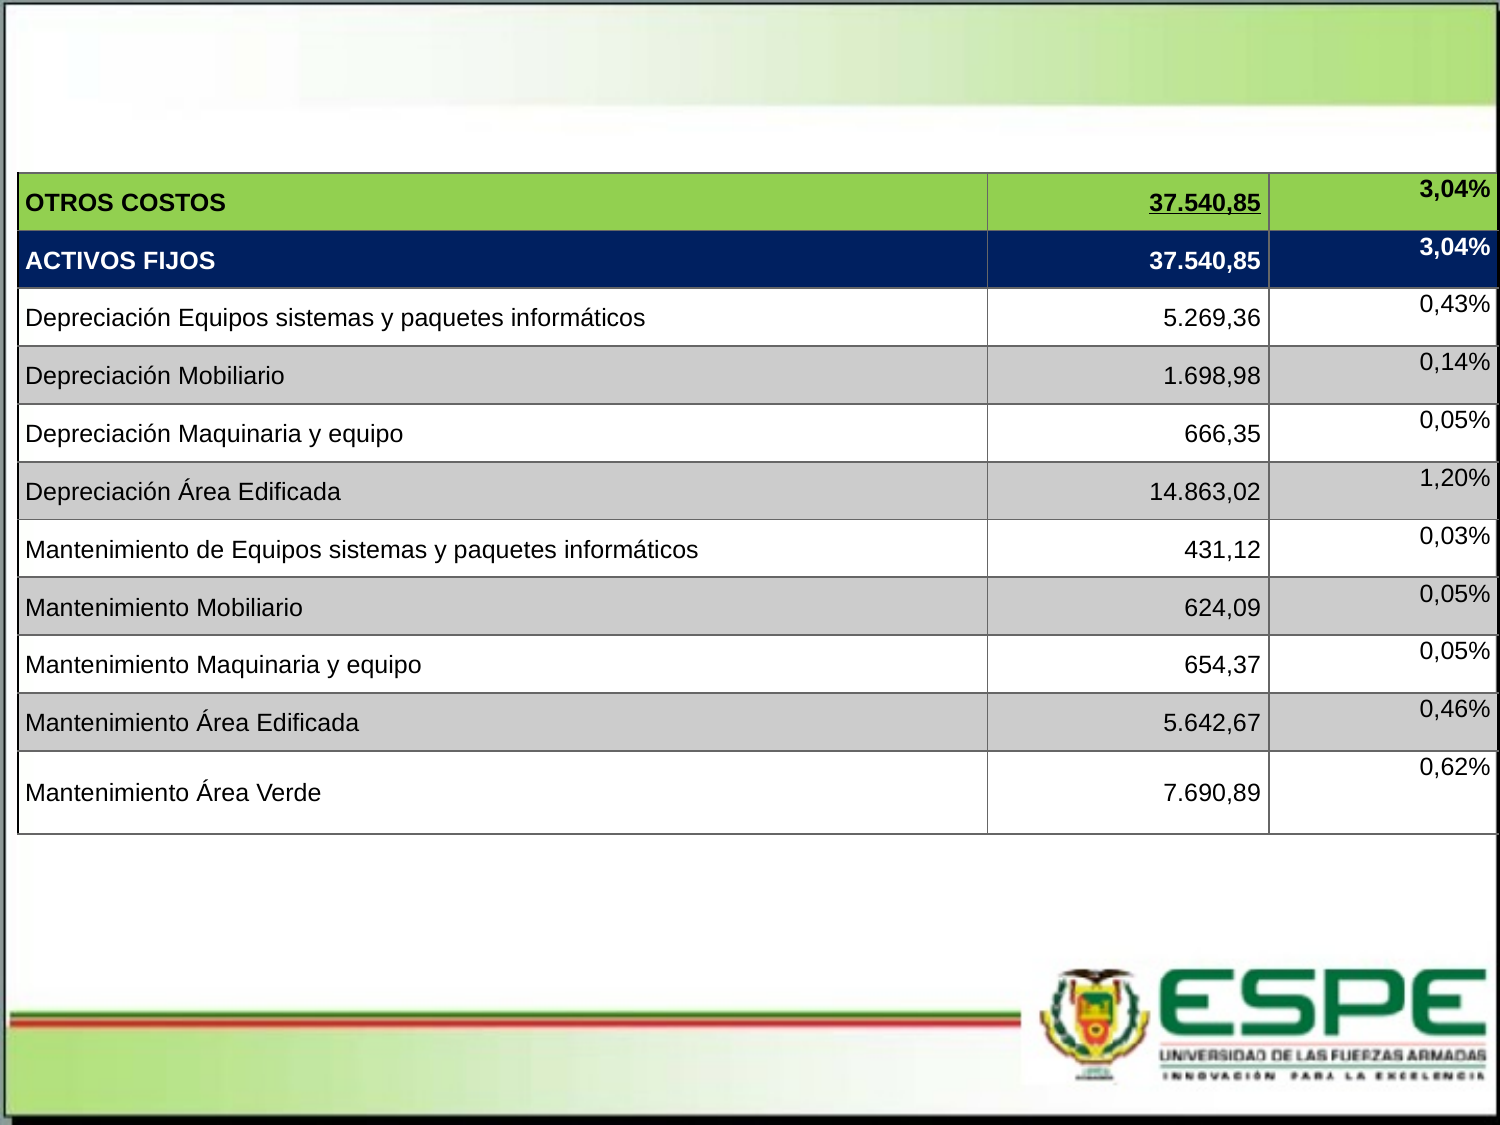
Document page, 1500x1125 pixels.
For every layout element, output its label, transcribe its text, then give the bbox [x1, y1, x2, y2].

table_cell 0,46% [1270, 694, 1497, 750]
table_cell 0,62% [1270, 752, 1497, 833]
table_cell 1.698,98 [988, 347, 1268, 403]
table_header 3,04% [1270, 174, 1497, 230]
table_header OTROS COSTOS [19, 174, 987, 230]
table_cell Depreciación Equipos sistemas y paquetes informáticos [19, 289, 987, 345]
table_cell 0,05% [1270, 578, 1497, 634]
table_cell 0,05% [1270, 405, 1497, 461]
table_cell Mantenimiento Maquinaria y equipo [19, 636, 987, 692]
table_cell 1,20% [1270, 463, 1497, 519]
table_cell 14.863,02 [988, 463, 1268, 519]
table_cell 0,14% [1270, 347, 1497, 403]
table_cell 0,43% [1270, 289, 1497, 345]
table_cell Depreciación Mobiliario [19, 347, 987, 403]
table_cell 37.540,85 [988, 231, 1268, 287]
table_cell ACTIVOS FIJOS [19, 231, 987, 287]
table_cell 7.690,89 [988, 752, 1268, 833]
picture [0, 0, 1500, 1125]
table_cell Mantenimiento Área Verde [19, 752, 987, 833]
table_cell 0,05% [1270, 636, 1497, 692]
table_cell 3,04% [1270, 231, 1497, 287]
table_cell 5.269,36 [988, 289, 1268, 345]
table_cell Depreciación Maquinaria y equipo [19, 405, 987, 461]
table_cell 5.642,67 [988, 694, 1268, 750]
table_cell 624,09 [988, 578, 1268, 634]
table_header 37.540,85 [988, 174, 1268, 230]
table_cell Depreciación Área Edificada [19, 463, 987, 519]
table_cell Mantenimiento Mobiliario [19, 578, 987, 634]
table_cell 654,37 [988, 636, 1268, 692]
table_cell 431,12 [988, 520, 1268, 576]
table_cell Mantenimiento de Equipos sistemas y paquetes informáticos [19, 520, 987, 576]
table_cell 0,03% [1270, 520, 1497, 576]
table_cell Mantenimiento Área Edificada [19, 694, 987, 750]
table_cell 666,35 [988, 405, 1268, 461]
